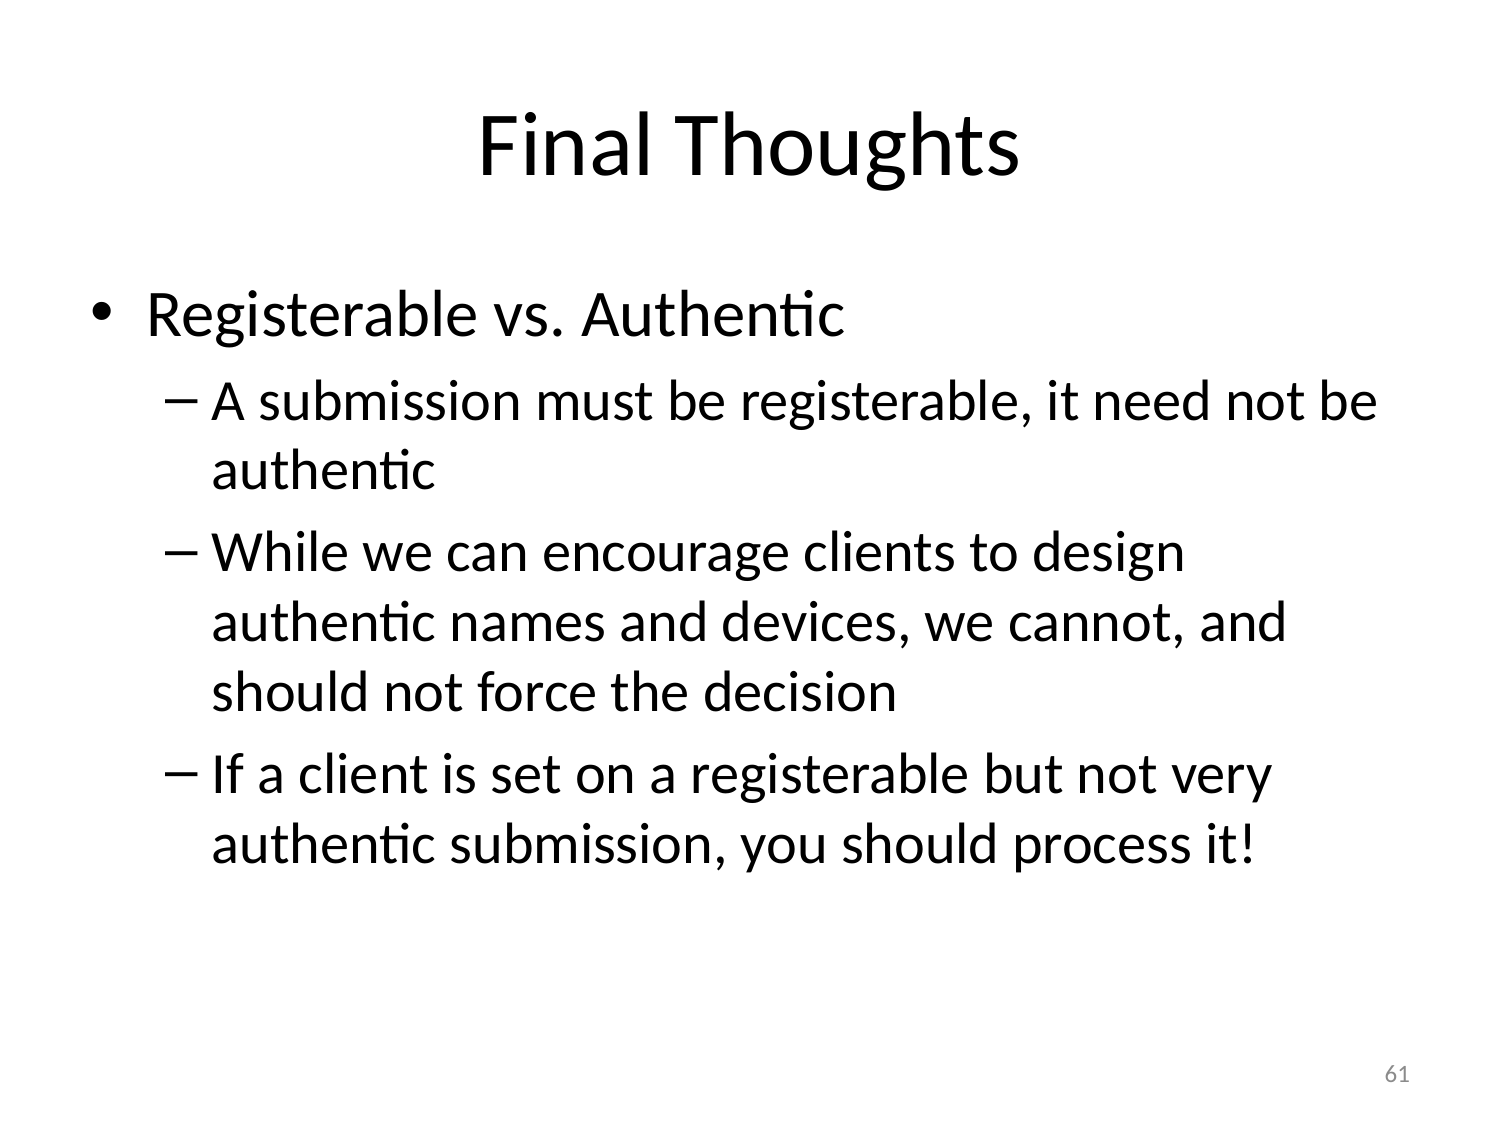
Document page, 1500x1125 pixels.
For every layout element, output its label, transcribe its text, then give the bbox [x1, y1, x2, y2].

slide_number 61 [1074, 1042, 1425, 1103]
title Final Thoughts [74, 44, 1426, 233]
list Registerable vs. Authentic A submission must be registerable, it need not be authentic While we can encourage clients to design authentic names and devices, we cannot, and should not force the decision If a client is set on a registerable but not very authentic submission, you should process it! [74, 262, 1426, 1006]
